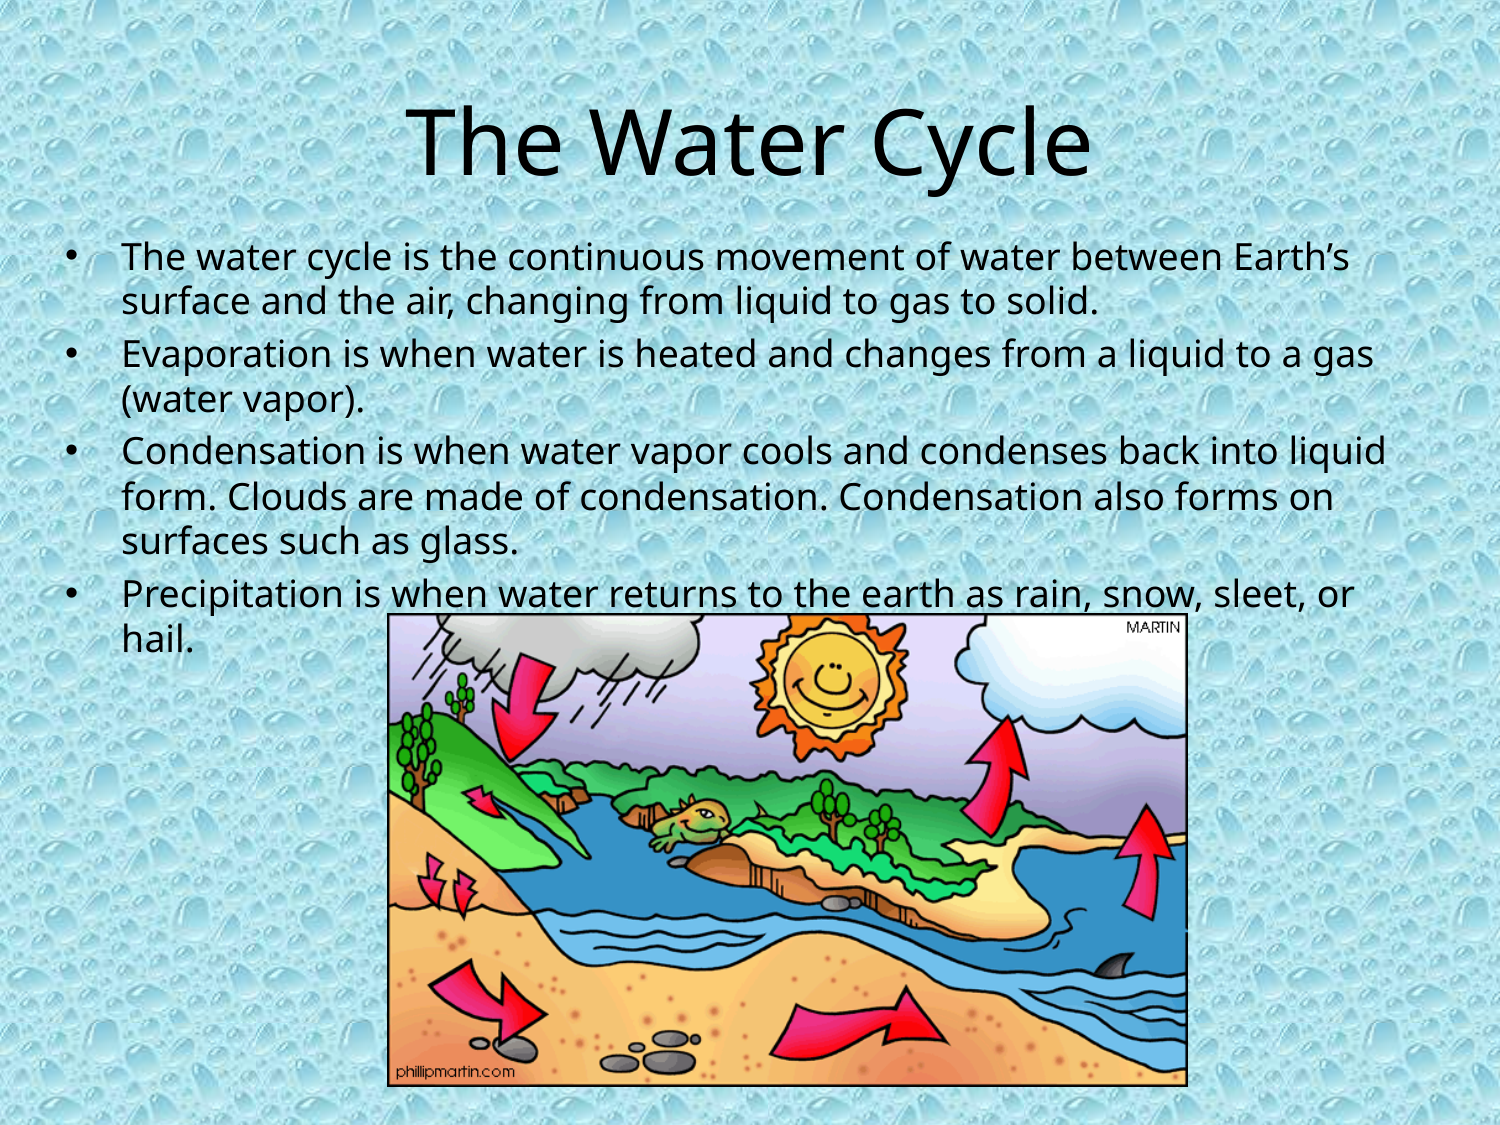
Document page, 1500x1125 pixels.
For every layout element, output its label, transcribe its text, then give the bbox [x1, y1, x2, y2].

picture [0, 0, 1500, 1125]
title The Water Cycle [75, 45, 1425, 224]
list The water cycle is the continuous movement of water between Earth’s surface and the air, changing from liquid to gas to solid. Evaporation is when water is heated and changes from a liquid to a gas (water vapor). Condensation is when water vapor cools and condenses back into liquid form. Clouds are made of condensation. Condensation also forms on surfaces such as glass. Precipitation is when water returns to the earth as rain, snow, sleet, or hail. [50, 224, 1450, 663]
